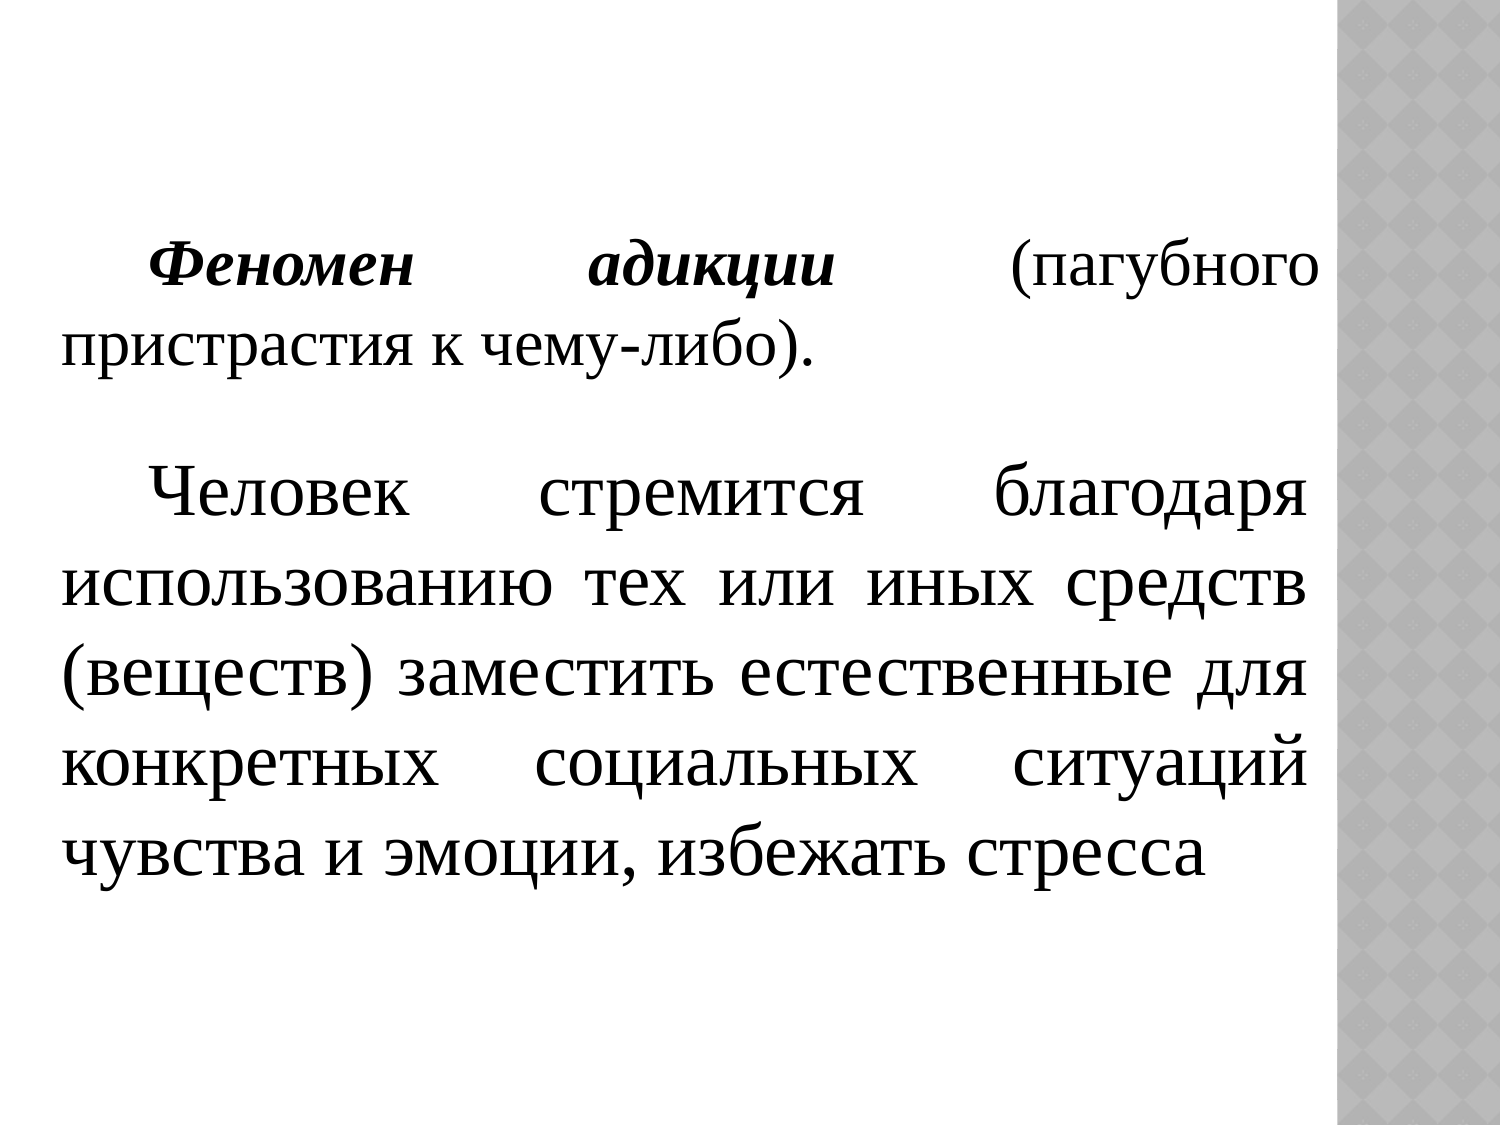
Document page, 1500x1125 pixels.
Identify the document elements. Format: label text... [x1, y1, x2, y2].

text_box Человек стремится благодаря использованию тех или иных средств (веществ) заместить естественные для конкретных социальных ситуаций чувства и эмоции, избежать стресса [46, 433, 1325, 899]
text_box Феномен адикции (пагубного пристрастия к чему-либо). [46, 210, 1336, 386]
